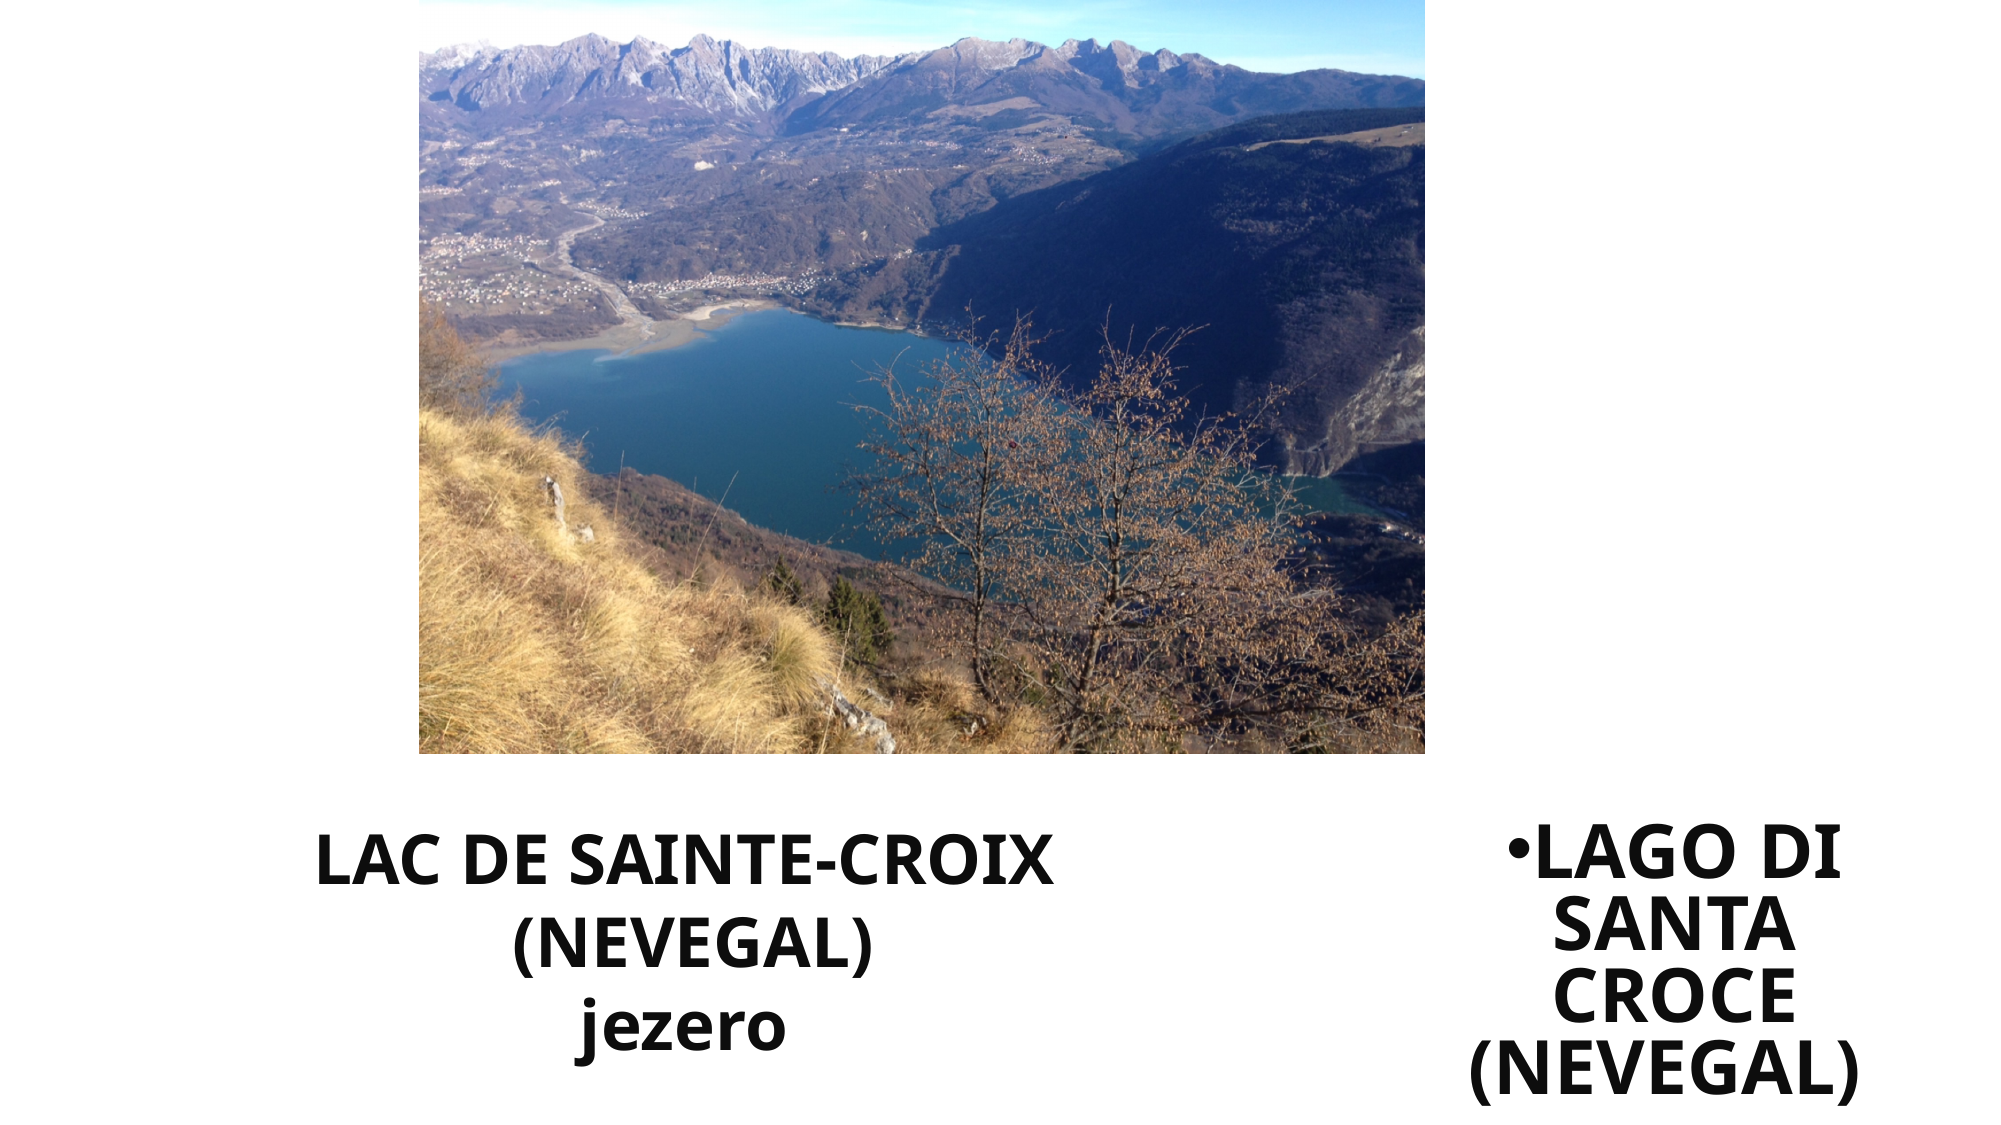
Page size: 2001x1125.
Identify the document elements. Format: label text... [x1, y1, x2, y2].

title LAC DE SAINTE-CROIX (NEVEGAL) jezero [50, 814, 1336, 1065]
picture [419, 0, 1425, 754]
subtitle LAGO DI SANTA CROCE (NEVEGAL) [1412, 813, 1938, 1054]
